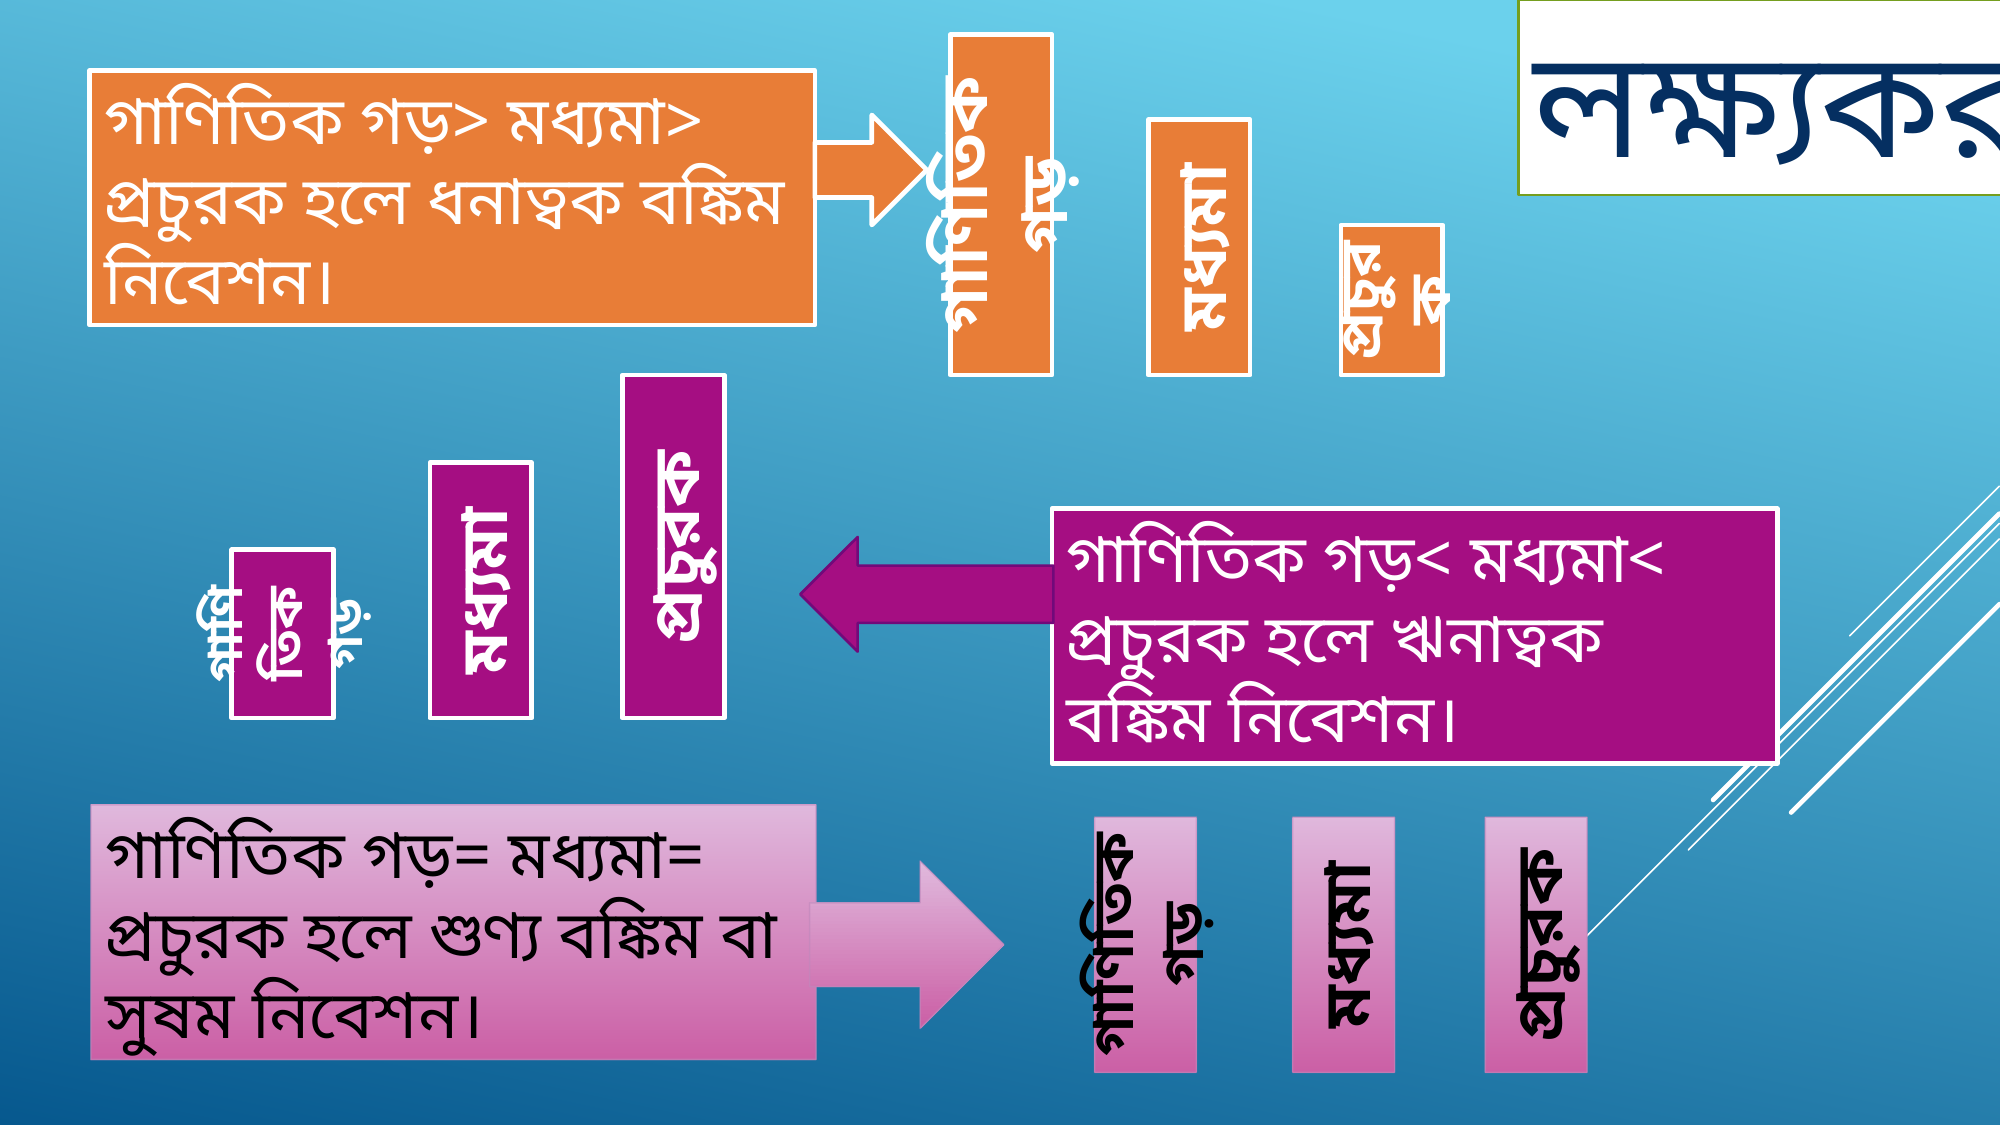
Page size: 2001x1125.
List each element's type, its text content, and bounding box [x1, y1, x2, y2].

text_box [1094, 816, 1588, 1073]
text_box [231, 374, 725, 719]
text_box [89, 70, 928, 248]
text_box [800, 508, 1778, 686]
text_box লক্ষ্যকর [1517, 0, 2000, 196]
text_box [949, 34, 1443, 376]
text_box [90, 804, 1005, 1063]
